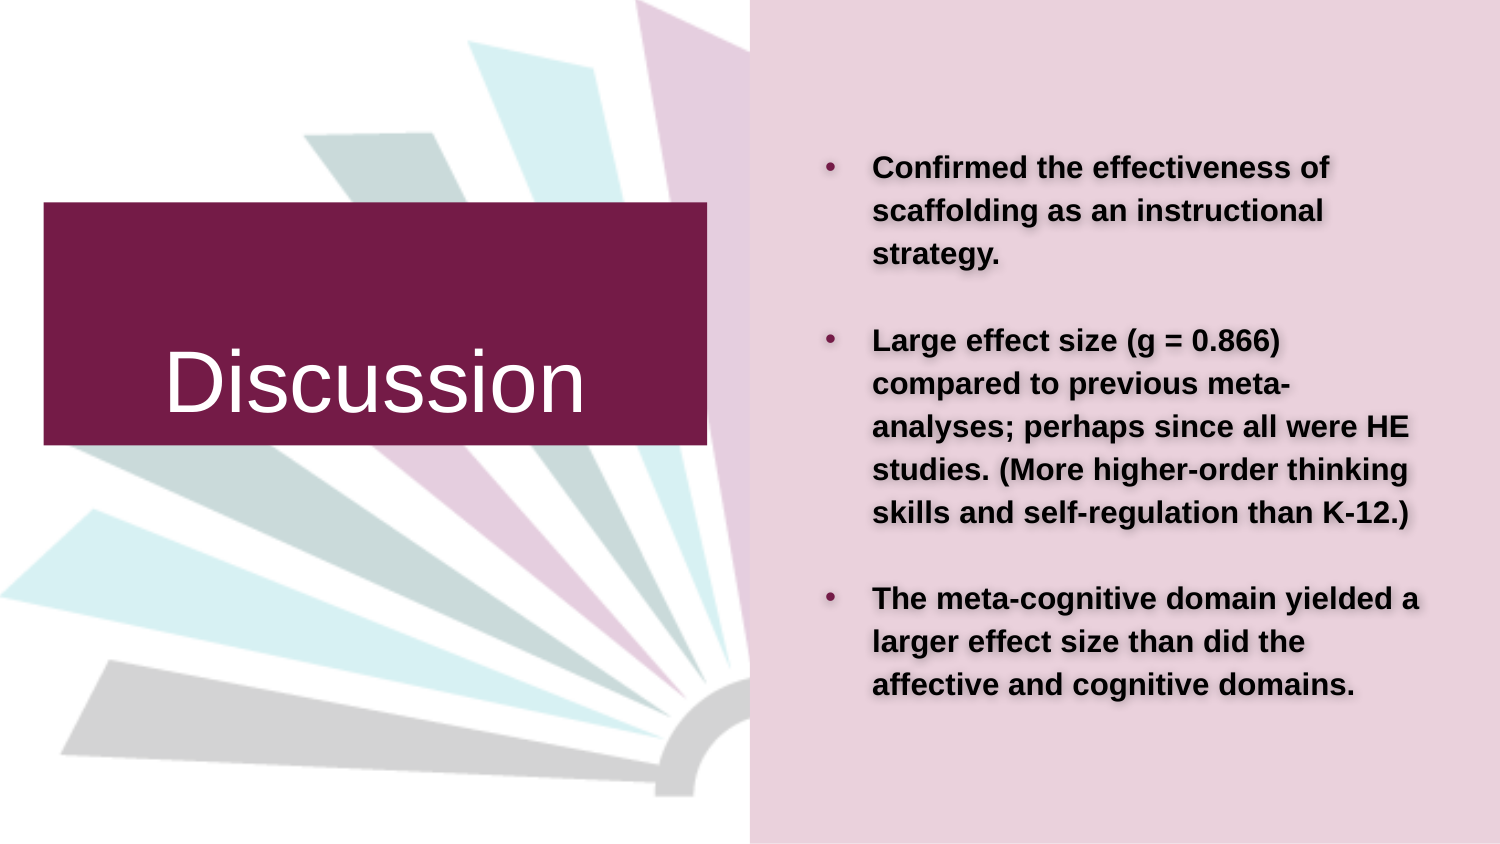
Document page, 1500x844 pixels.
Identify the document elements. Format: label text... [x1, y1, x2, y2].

list Confirmed the effectiveness of scaffolding as an instructional strategy. Large effect size (g = 0.866) compared to previous meta-analyses; perhaps since all were HE studies. (More higher-order thinking skills and self-regulation than K-12.) The meta-cognitive domain yielded a larger effect size than did the affective and cognitive domains. [810, 118, 1440, 725]
title Discussion [43, 202, 708, 446]
